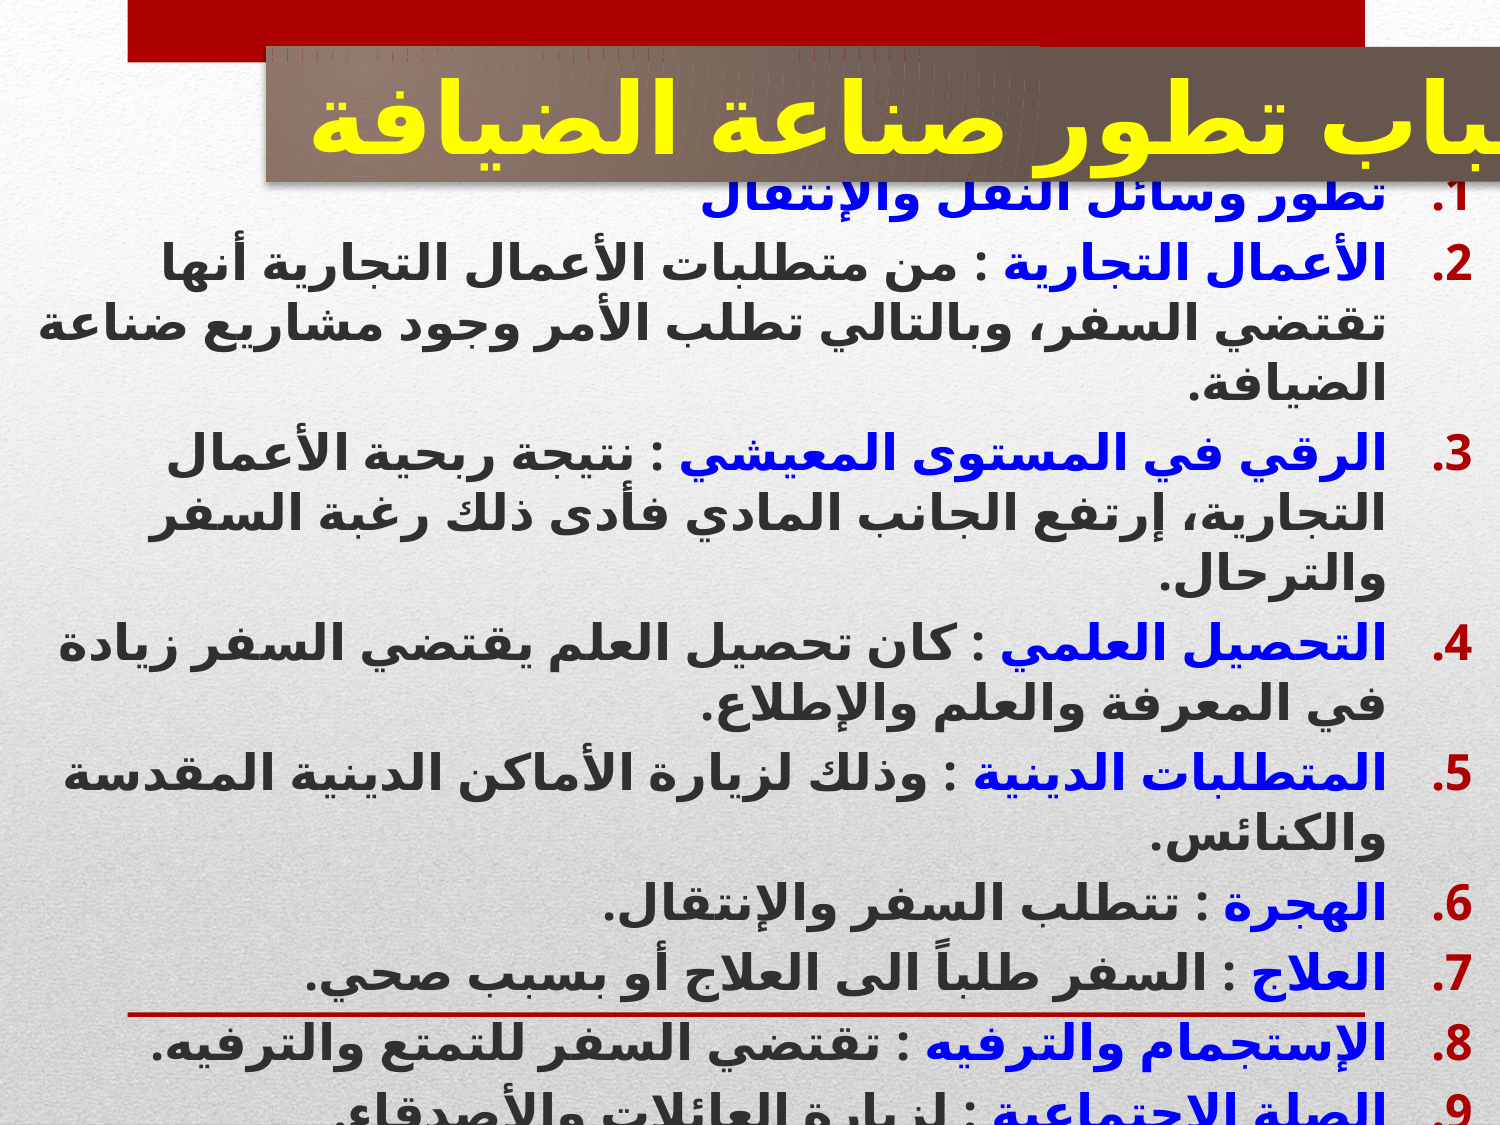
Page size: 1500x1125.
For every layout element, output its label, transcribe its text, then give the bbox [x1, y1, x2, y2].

list تطور وسائل النقل والإنتقال الأعمال التجارية : من متطلبات الأعمال التجارية أنها تقتضي السفر، وبالتالي تطلب الأمر وجود مشاريع ضناعة الضيافة. الرقي في المستوى المعيشي : نتيجة ربحية الأعمال التجارية، إرتفع الجانب المادي فأدى ذلك رغبة السفر والترحال. التحصيل العلمي : كان تحصيل العلم يقتضي السفر زيادة في المعرفة والعلم والإطلاع. المتطلبات الدينية : وذلك لزيارة الأماكن الدينية المقدسة والكنائس. الهجرة : تتطلب السفر والإنتقال. العلاج : السفر طلباً الى العلاج أو بسبب صحي. الإستجمام والترفيه : تقتضي السفر للتمتع والترفيه. الصلة الإجتماعية : لزيارة العائلات والأصدقاء. [0, 199, 1489, 1102]
text_box أسباب تطور صناعة الضيافة [266, 46, 1500, 182]
